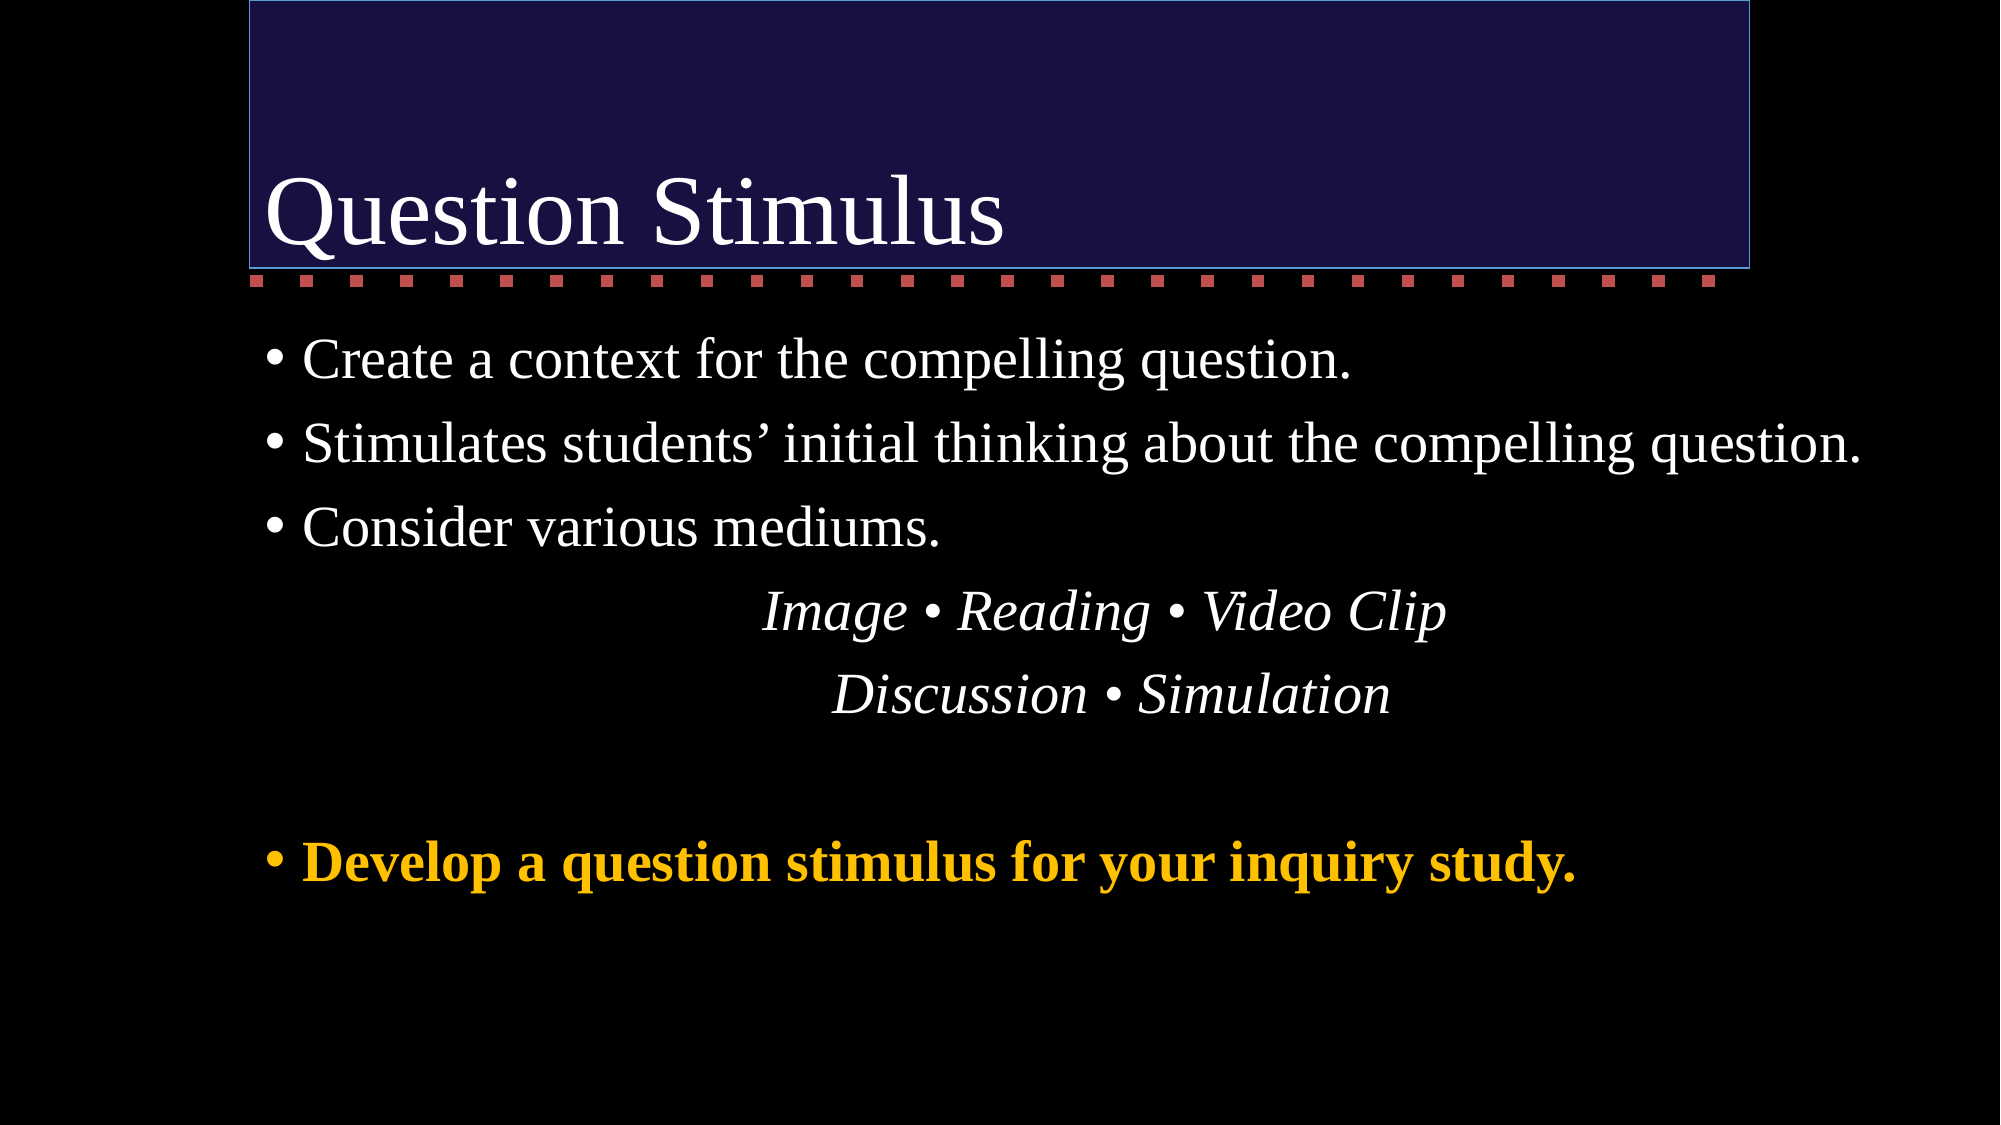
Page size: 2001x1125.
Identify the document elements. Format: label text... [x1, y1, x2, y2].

text_box [249, 0, 1750, 103]
title Question Stimulus [249, 103, 1975, 322]
list Create a context for the compelling question. Stimulates students’ initial thinking about the compelling question. Consider various mediums. Image • Reading • Video Clip Discussion • Simulation Develop a question stimulus for your inquiry study. [249, 322, 1975, 1035]
